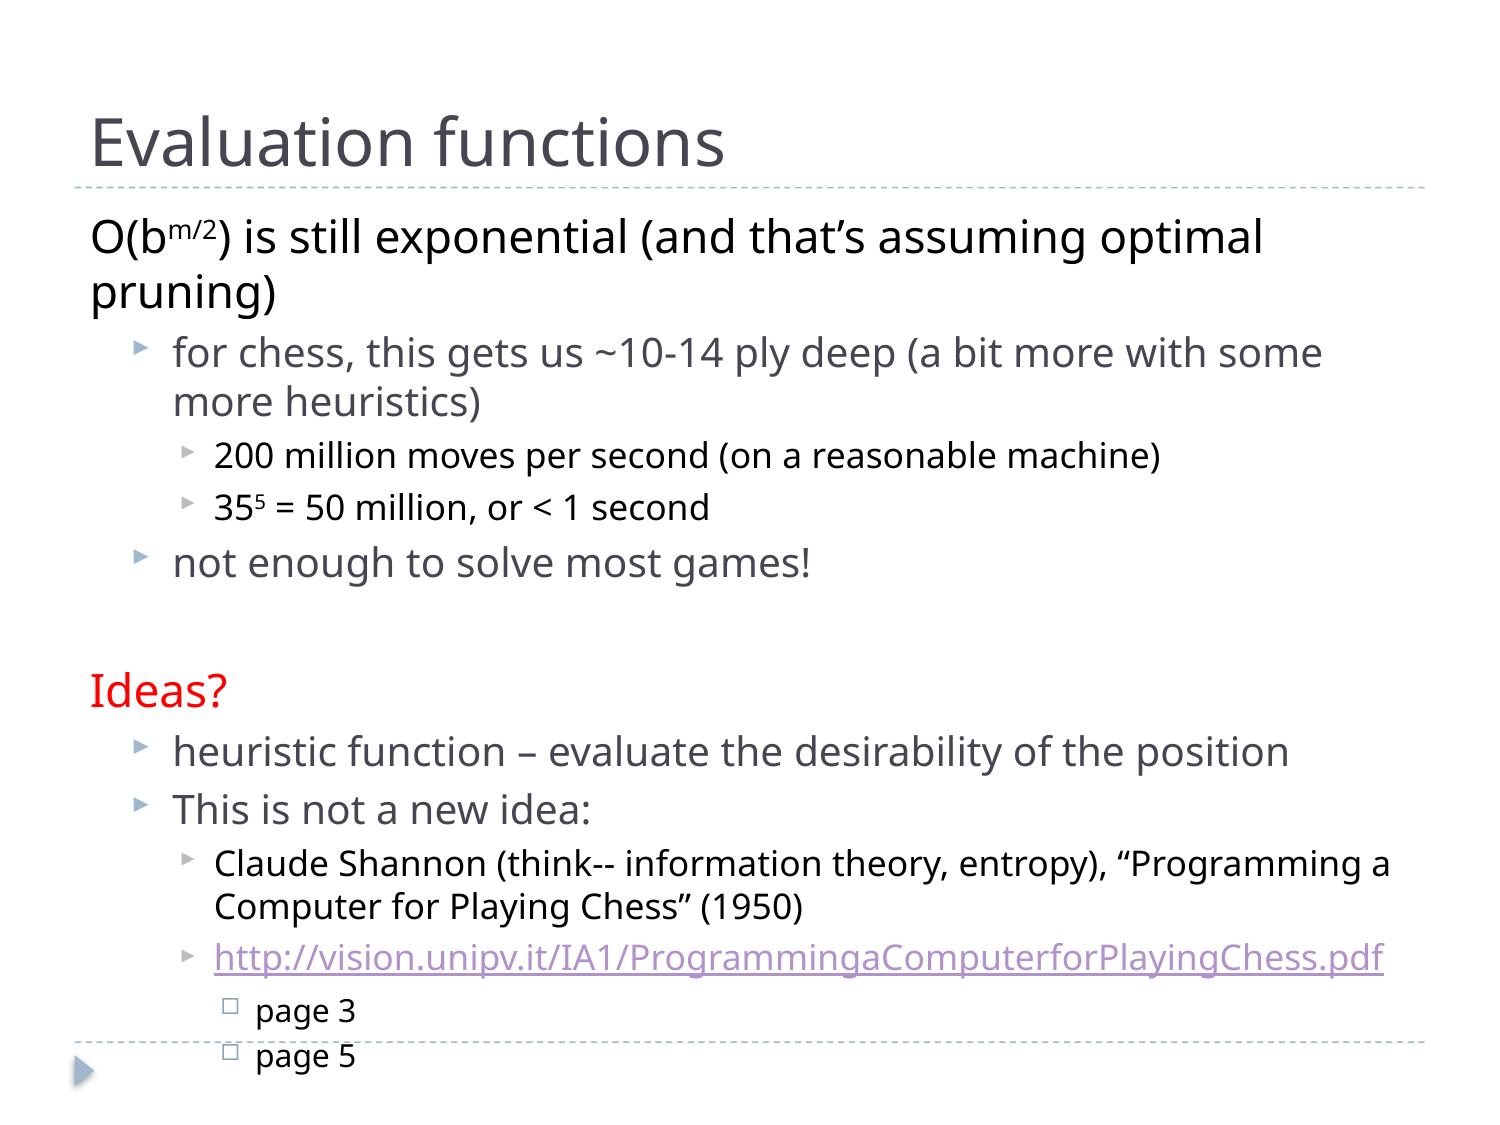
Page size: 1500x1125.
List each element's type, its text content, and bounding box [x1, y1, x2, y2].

list O(bm/2) is still exponential (and that’s assuming optimal pruning) for chess, this gets us ~10-14 ply deep (a bit more with some more heuristics) 200 million moves per second (on a reasonable machine) 355 = 50 million, or < 1 second not enough to solve most games! Ideas? heuristic function – evaluate the desirability of the position This is not a new idea: Claude Shannon (think-- information theory, entropy), “Programming a Computer for Playing Chess” (1950) http://vision.unipv.it/IA1/ProgrammingaComputerforPlayingChess.pdf page 3 page 5 [75, 200, 1425, 1088]
title Evaluation functions [75, 24, 1425, 188]
